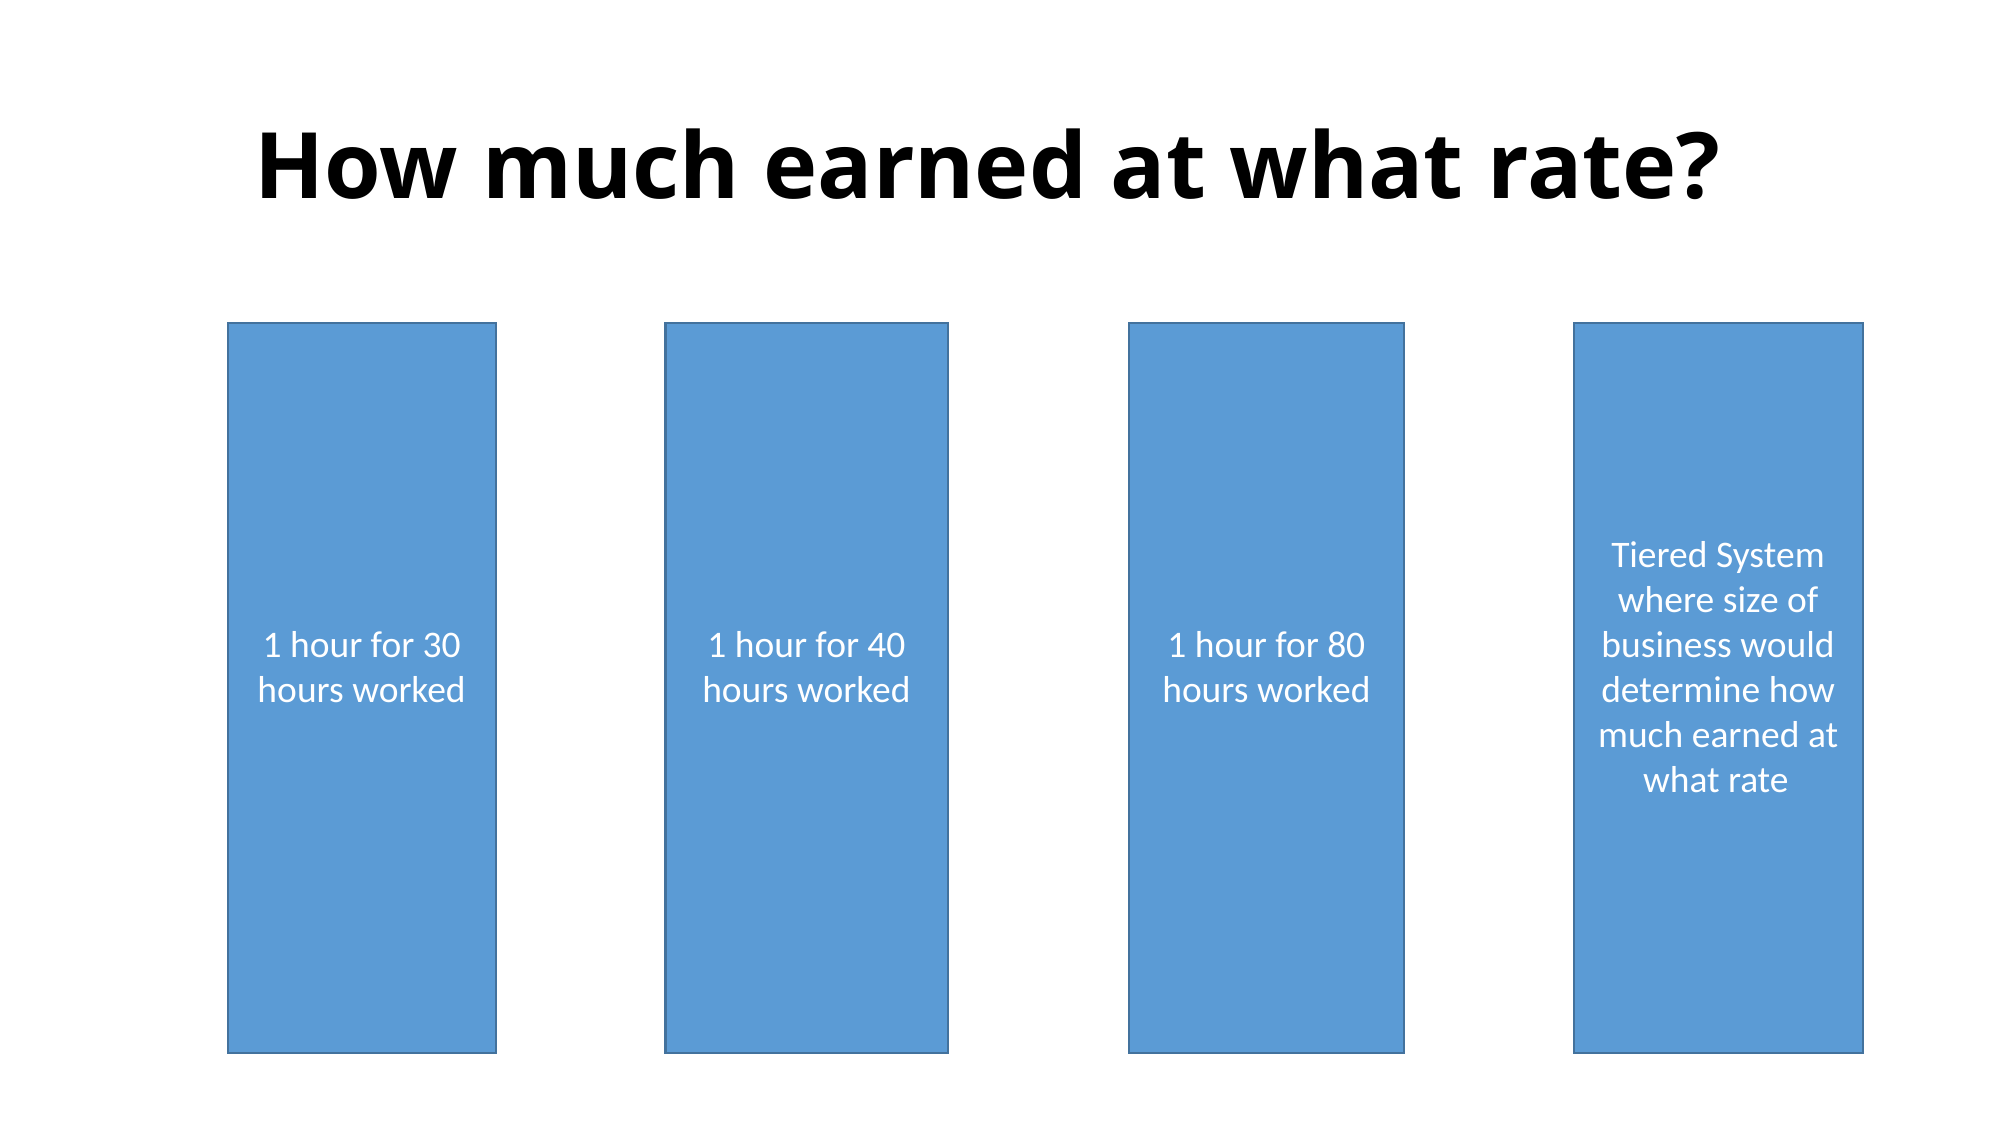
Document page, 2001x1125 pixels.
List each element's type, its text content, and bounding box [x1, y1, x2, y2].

text_box 1 hour for 40 hours worked [664, 322, 949, 1054]
text_box 1 hour for 80 hours worked [1128, 322, 1405, 1054]
text_box 1 hour for 30 hours worked [227, 322, 497, 1054]
text_box Tiered System where size of business would determine how much earned at what rate [1573, 322, 1864, 1054]
title How much earned at what rate? [137, 59, 1863, 278]
